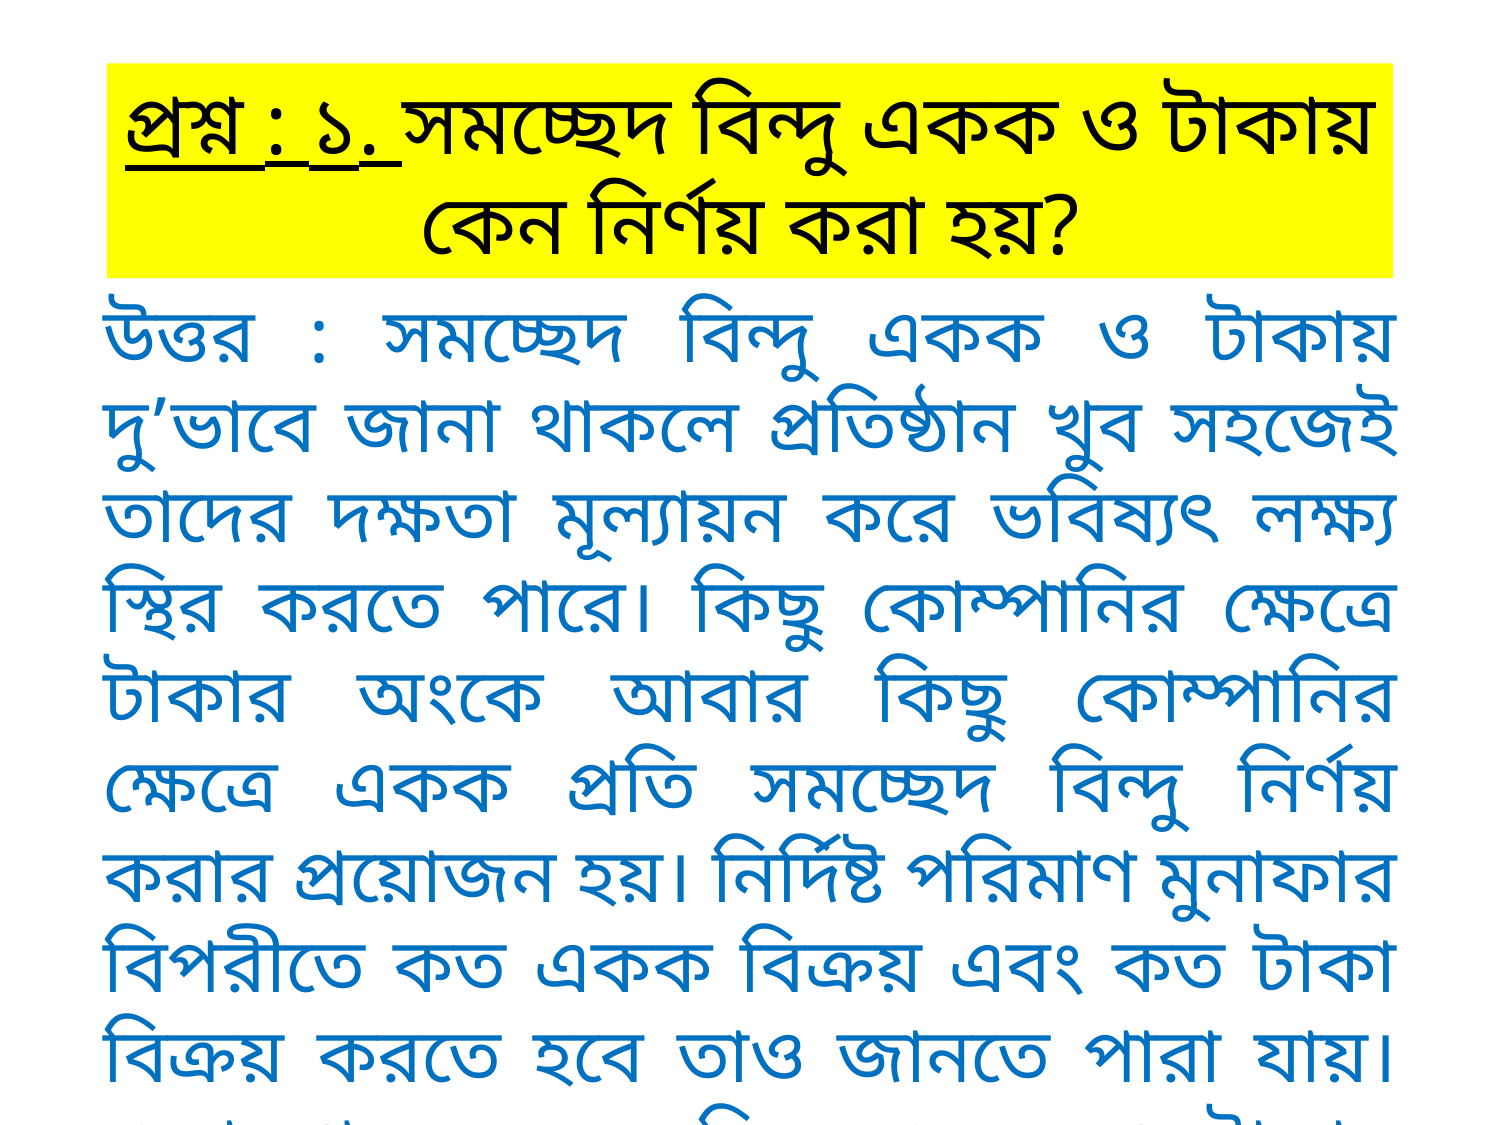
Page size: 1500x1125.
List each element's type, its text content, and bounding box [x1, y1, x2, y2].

text_box উত্তর : সমচ্ছেদ বিন্দু একক ও টাকায় দু’ভাবে জানা থাকলে প্রতিষ্ঠান খুব সহজেই তাদের দক্ষতা মূল্যায়ন করে ভবিষ্যৎ লক্ষ্য স্থির করতে পারে। কিছু কোম্পানির ক্ষেত্রে টাকার অংকে আবার কিছু কোম্পানির ক্ষেত্রে একক প্রতি সমচ্ছেদ বিন্দু নির্ণয় করার প্রয়োজন হয়। নির্দিষ্ট পরিমাণ মুনাফার বিপরীতে কত একক বিক্রয় এবং কত টাকা বিক্রয় করতে হবে তাও জানতে পারা যায়। একারণে সমচ্ছেদ বিন্দু একক ও টাকায় কেন নির্ণয় করা হয়। [88, 280, 1412, 1125]
text_box প্রশ্ন : ১. সমচ্ছেদ বিন্দু একক ও টাকায় কেন নির্ণয় করা হয়? [106, 63, 1394, 279]
